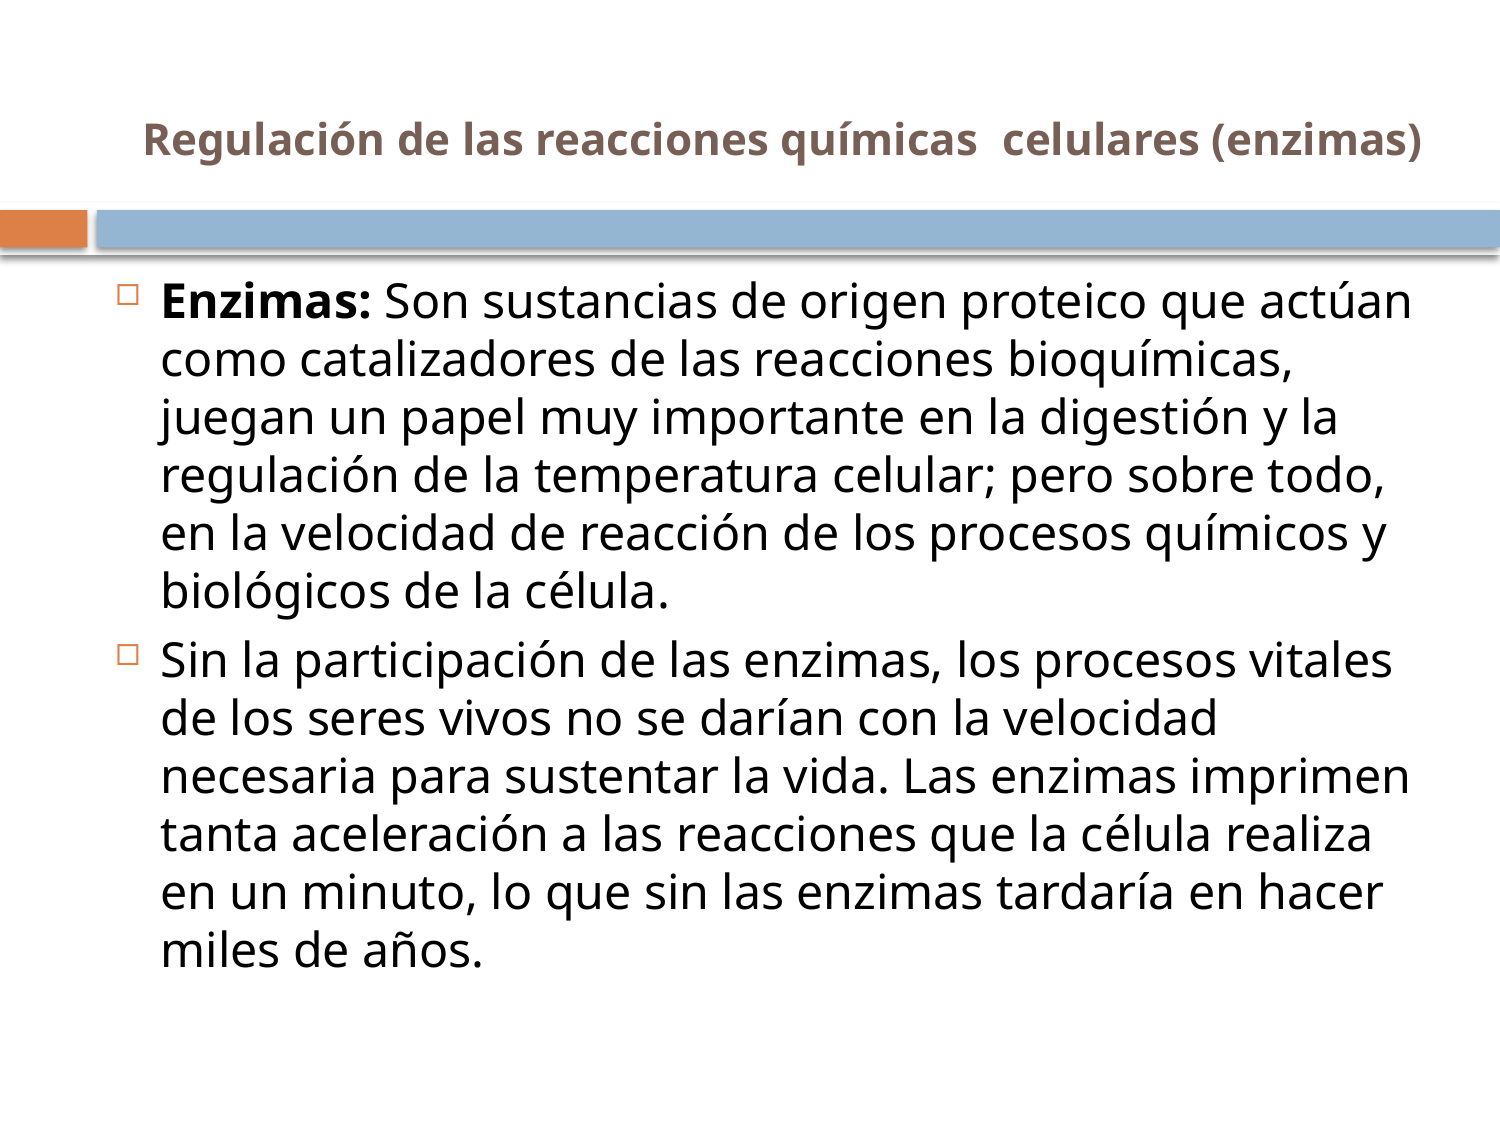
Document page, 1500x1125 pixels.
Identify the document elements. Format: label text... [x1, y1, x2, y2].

list Enzimas: Son sustancias de origen proteico que actúan como catalizadores de las reacciones bioquímicas, juegan un papel muy importante en la digestión y la regulación de la temperatura celular; pero sobre todo, en la velocidad de reacción de los procesos químicos y biológicos de la célula. Sin la participación de las enzimas, los procesos vitales de los seres vivos no se darían con la velocidad necesaria para sustentar la vida. Las enzimas imprimen tanta aceleración a las reacciones que la célula realiza en un minuto, lo que sin las enzimas tardaría en hacer miles de años. [100, 262, 1438, 1000]
title Regulación de las reacciones químicas celulares (enzimas) [100, 96, 1438, 232]
